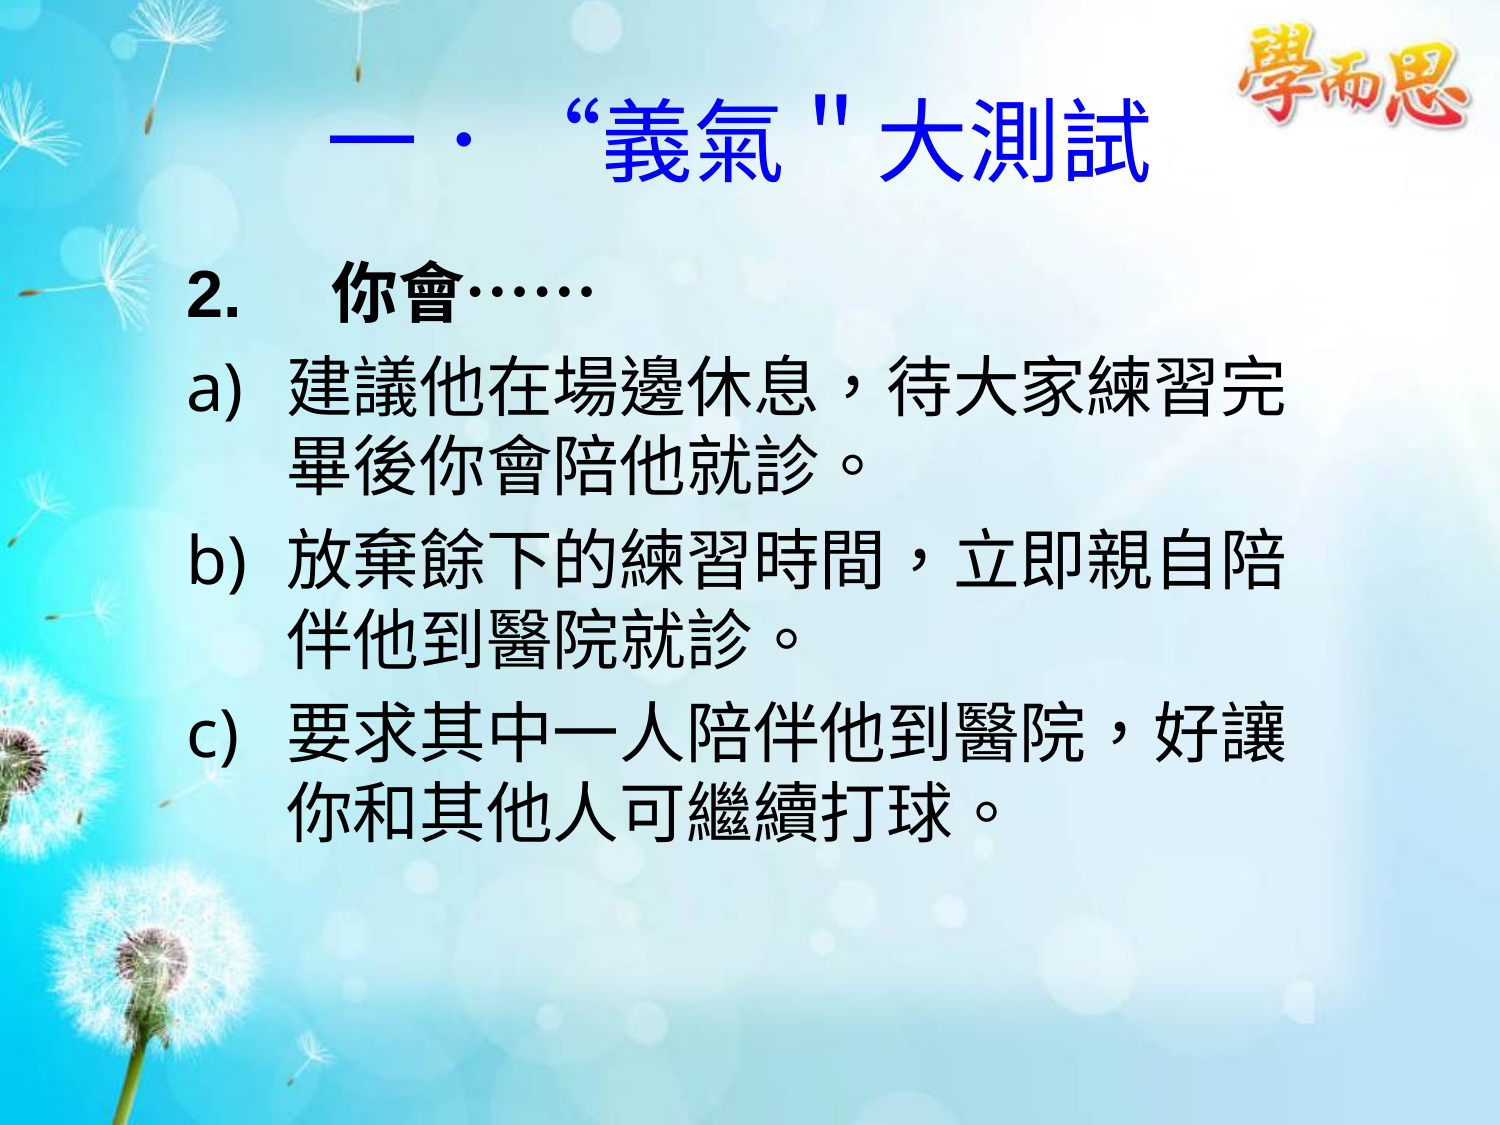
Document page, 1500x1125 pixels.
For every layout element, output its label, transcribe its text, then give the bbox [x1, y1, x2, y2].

title 一．“義氣＂大測試 [75, 45, 1425, 233]
list 2. 你會…… 建議他在場邊休息，待大家練習完畢後你會陪他就診。 放棄餘下的練習時間，立即親自陪伴他到醫院就診。 要求其中一人陪伴他到醫院，好讓你和其他人可繼續打球。 [171, 243, 1353, 986]
picture [0, 0, 1500, 1125]
